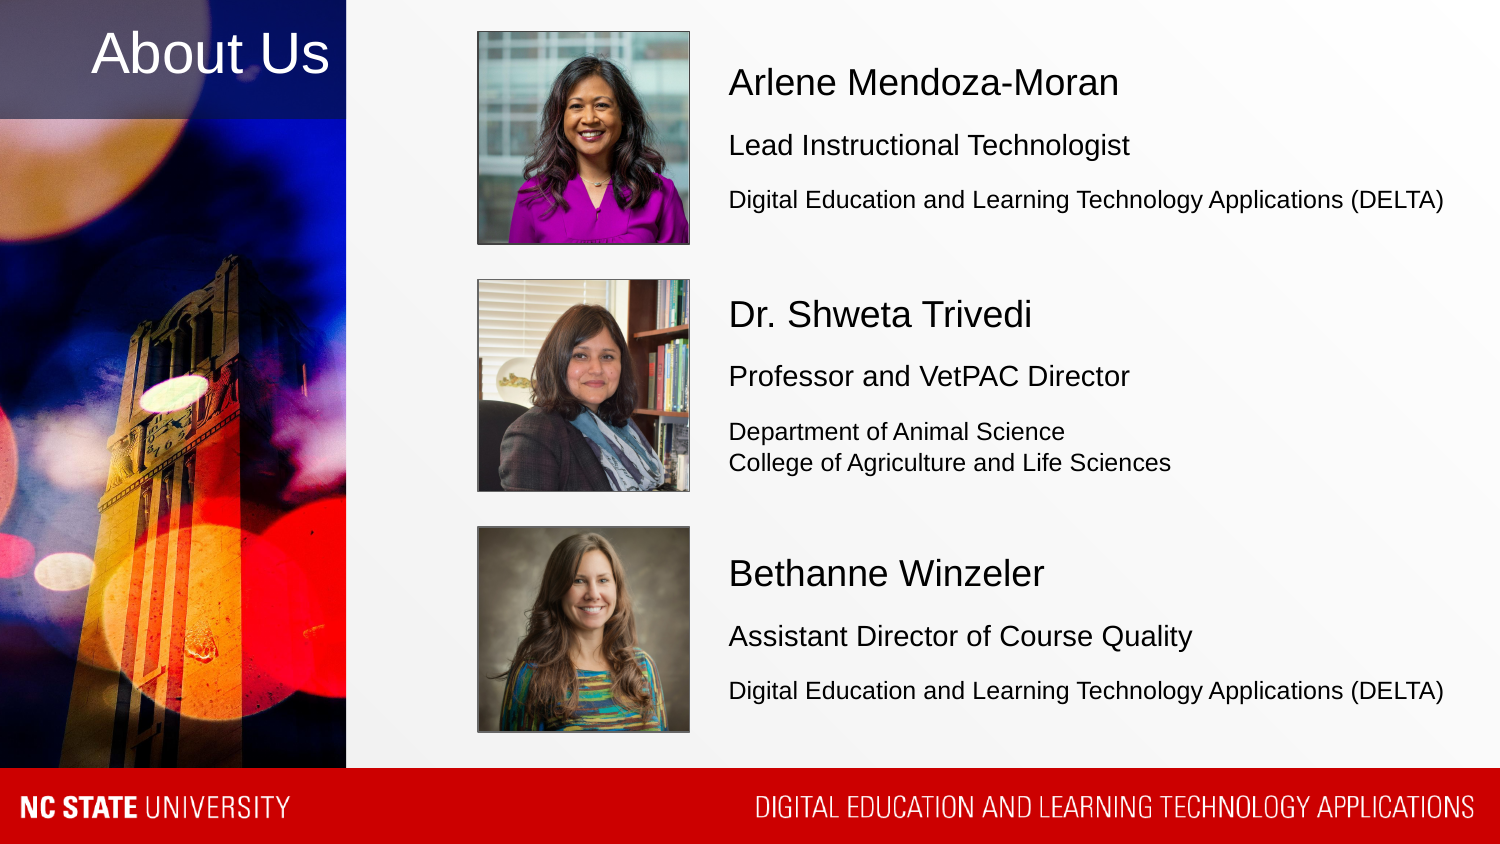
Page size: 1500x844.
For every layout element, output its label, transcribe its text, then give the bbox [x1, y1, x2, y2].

picture [478, 527, 689, 732]
subtitle Bethanne Winzeler Assistant Director of Course Quality Digital Education and Learning Technology Applications (DELTA) [713, 527, 1467, 731]
picture [478, 32, 689, 244]
subtitle Dr. Shweta Trivedi Professor and VetPAC Director Department of Animal Science College of Agriculture and Life Sciences [713, 266, 1467, 505]
picture [0, 0, 1500, 844]
subtitle Arlene Mendoza-Moran Lead Instructional Technologist Digital Education and Learning Technology Applications (DELTA) [713, 32, 1467, 244]
picture [478, 279, 689, 492]
